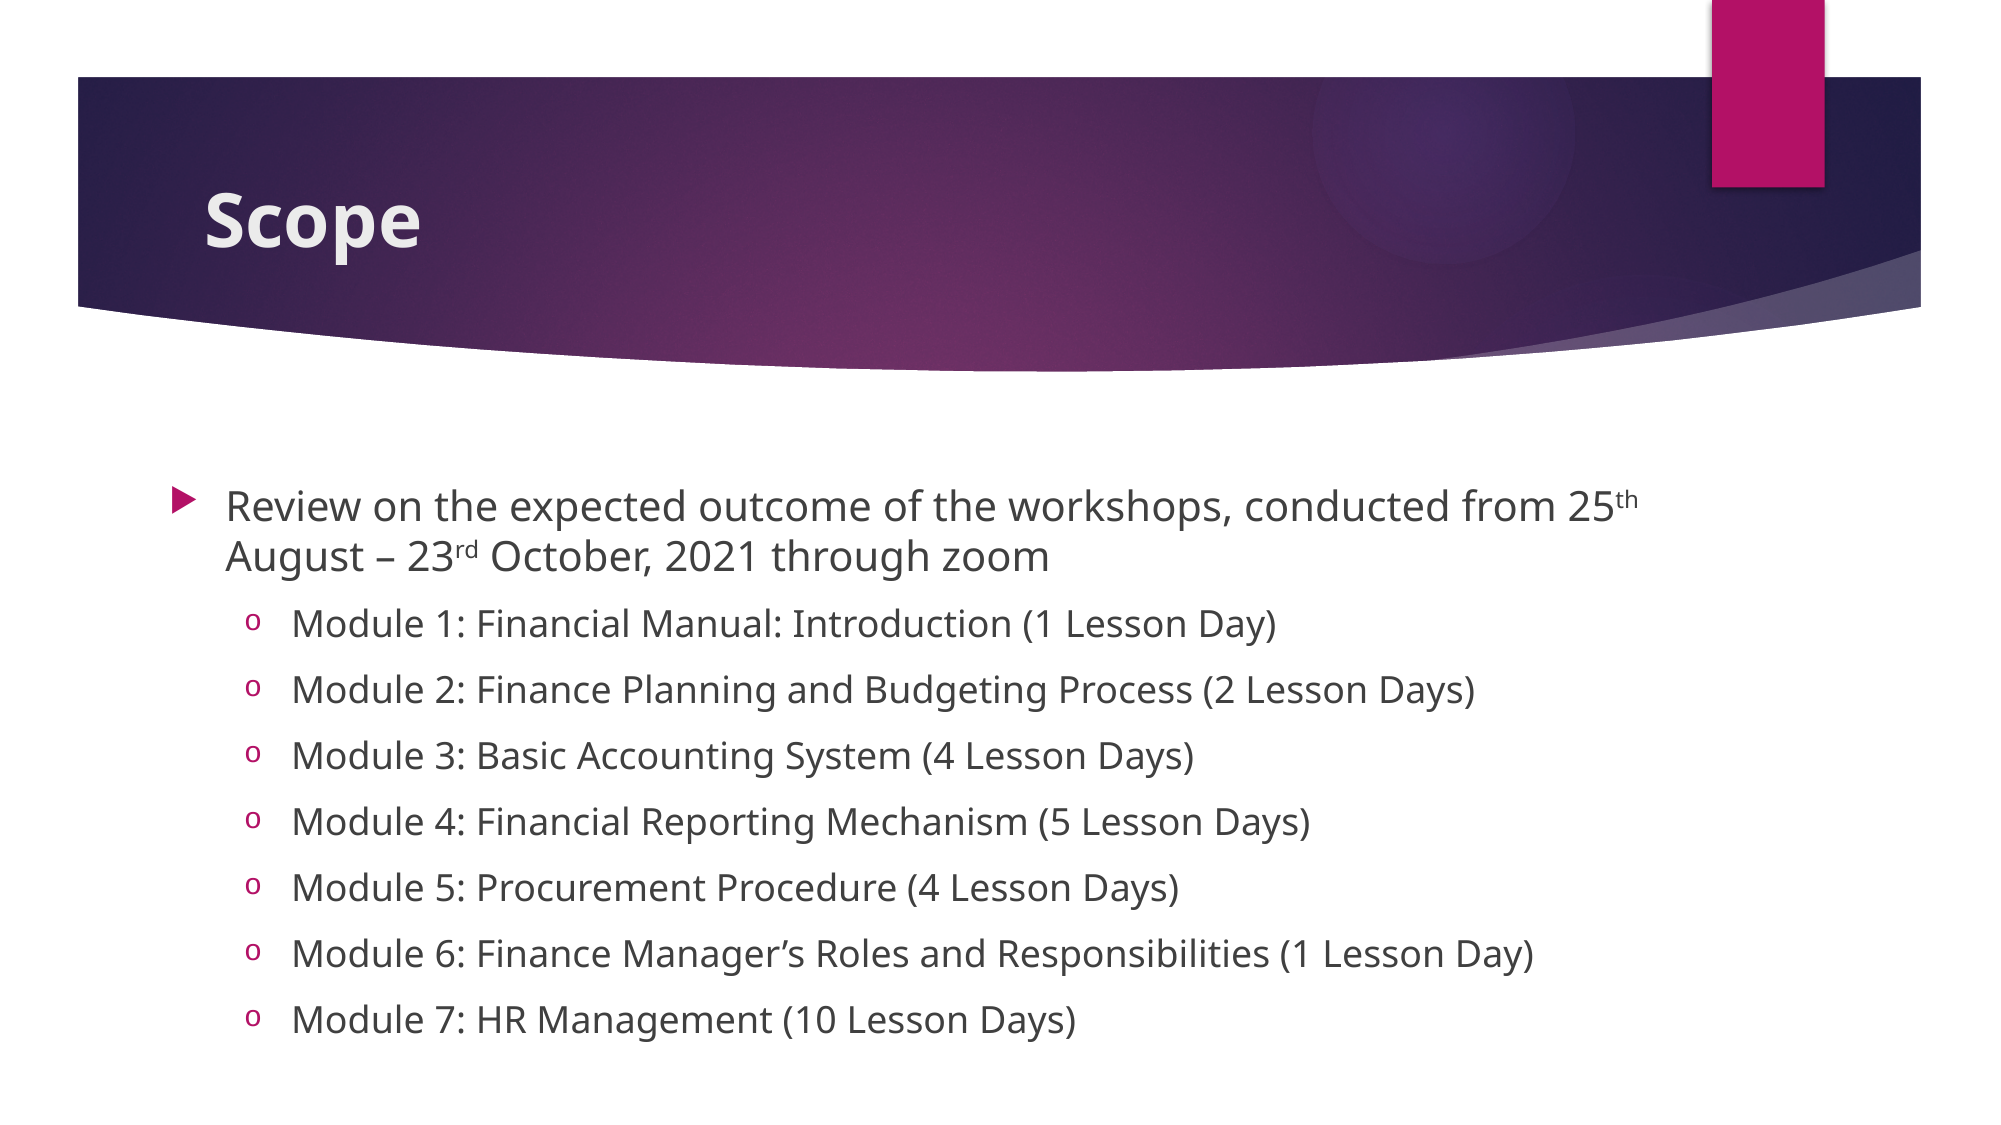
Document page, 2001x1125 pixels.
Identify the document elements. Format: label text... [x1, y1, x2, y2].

title Scope [189, 159, 1627, 276]
list Review on the expected outcome of the workshops, conducted from 25th August – 23rd October, 2021 through zoom Module 1: Financial Manual: Introduction (1 Lesson Day) Module 2: Finance Planning and Budgeting Process (2 Lesson Days) Module 3: Basic Accounting System (4 Lesson Days) Module 4: Financial Reporting Mechanism (5 Lesson Days) Module 5: Procurement Procedure (4 Lesson Days) Module 6: Finance Manager’s Roles and Responsibilities (1 Lesson Day) Module 7: HR Management (10 Lesson Days) [154, 406, 1737, 1066]
